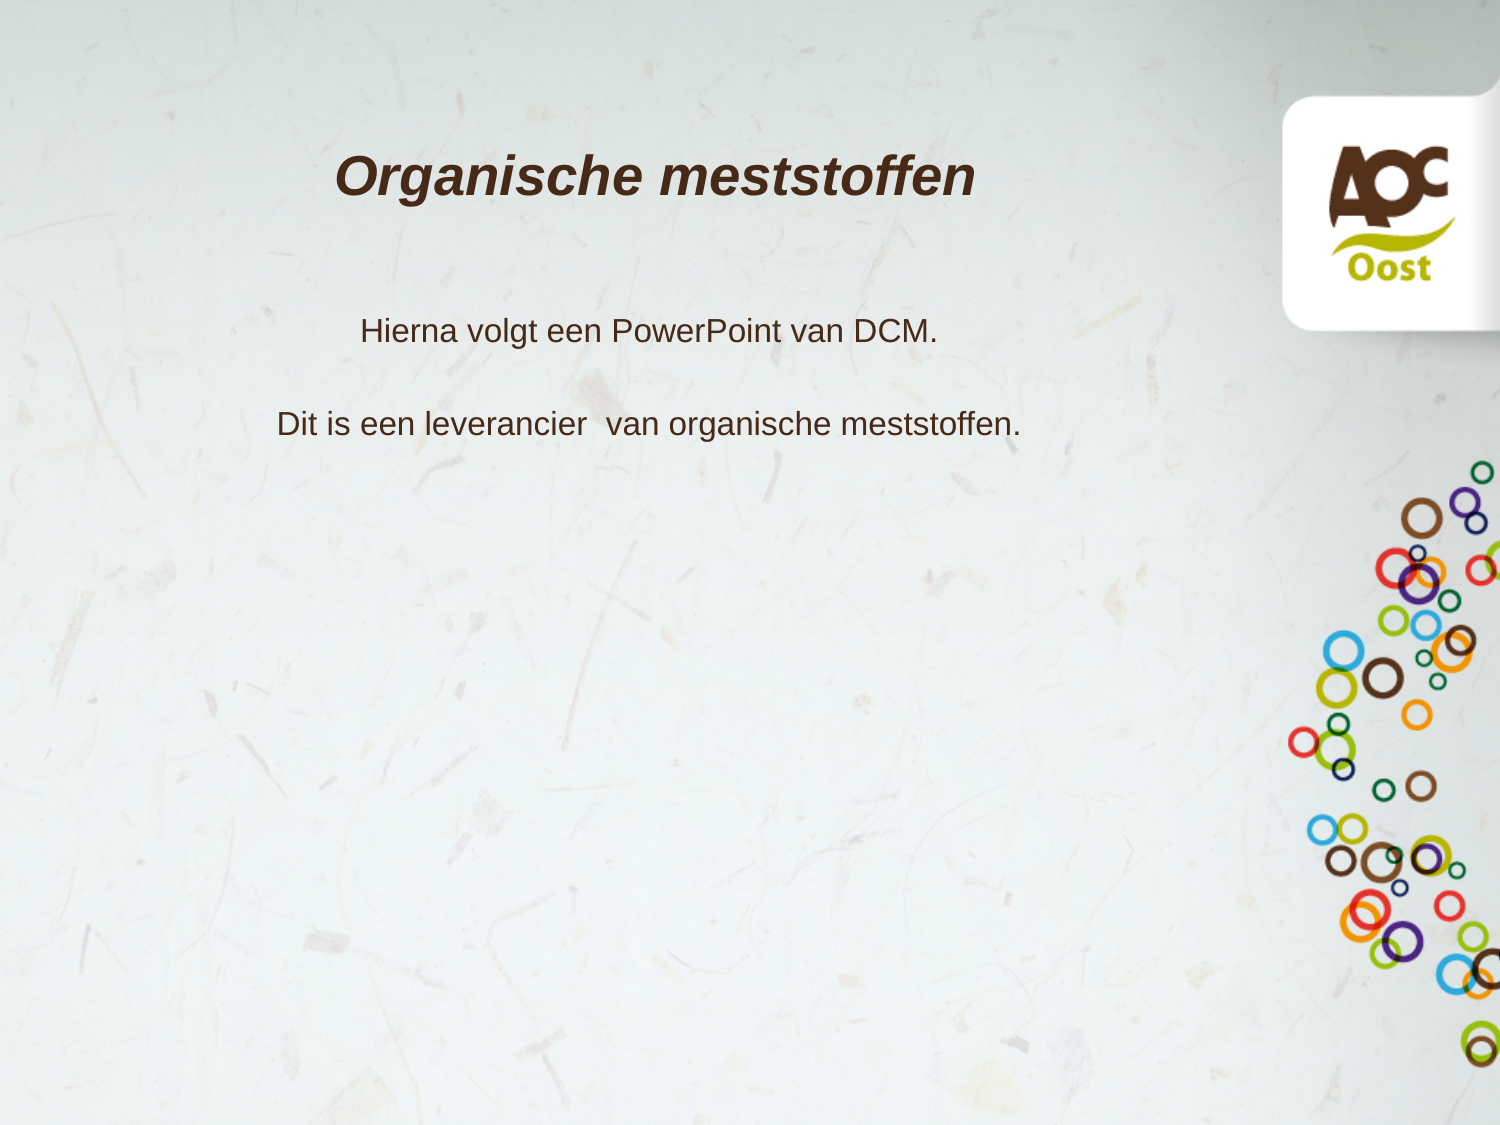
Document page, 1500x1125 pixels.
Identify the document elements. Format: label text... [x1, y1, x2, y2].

title Organische meststoffen [112, 101, 1199, 244]
subtitle Hierna volgt een PowerPoint van DCM. Dit is een leverancier van organische meststoffen. [64, 255, 1235, 882]
picture [0, 0, 1500, 1125]
